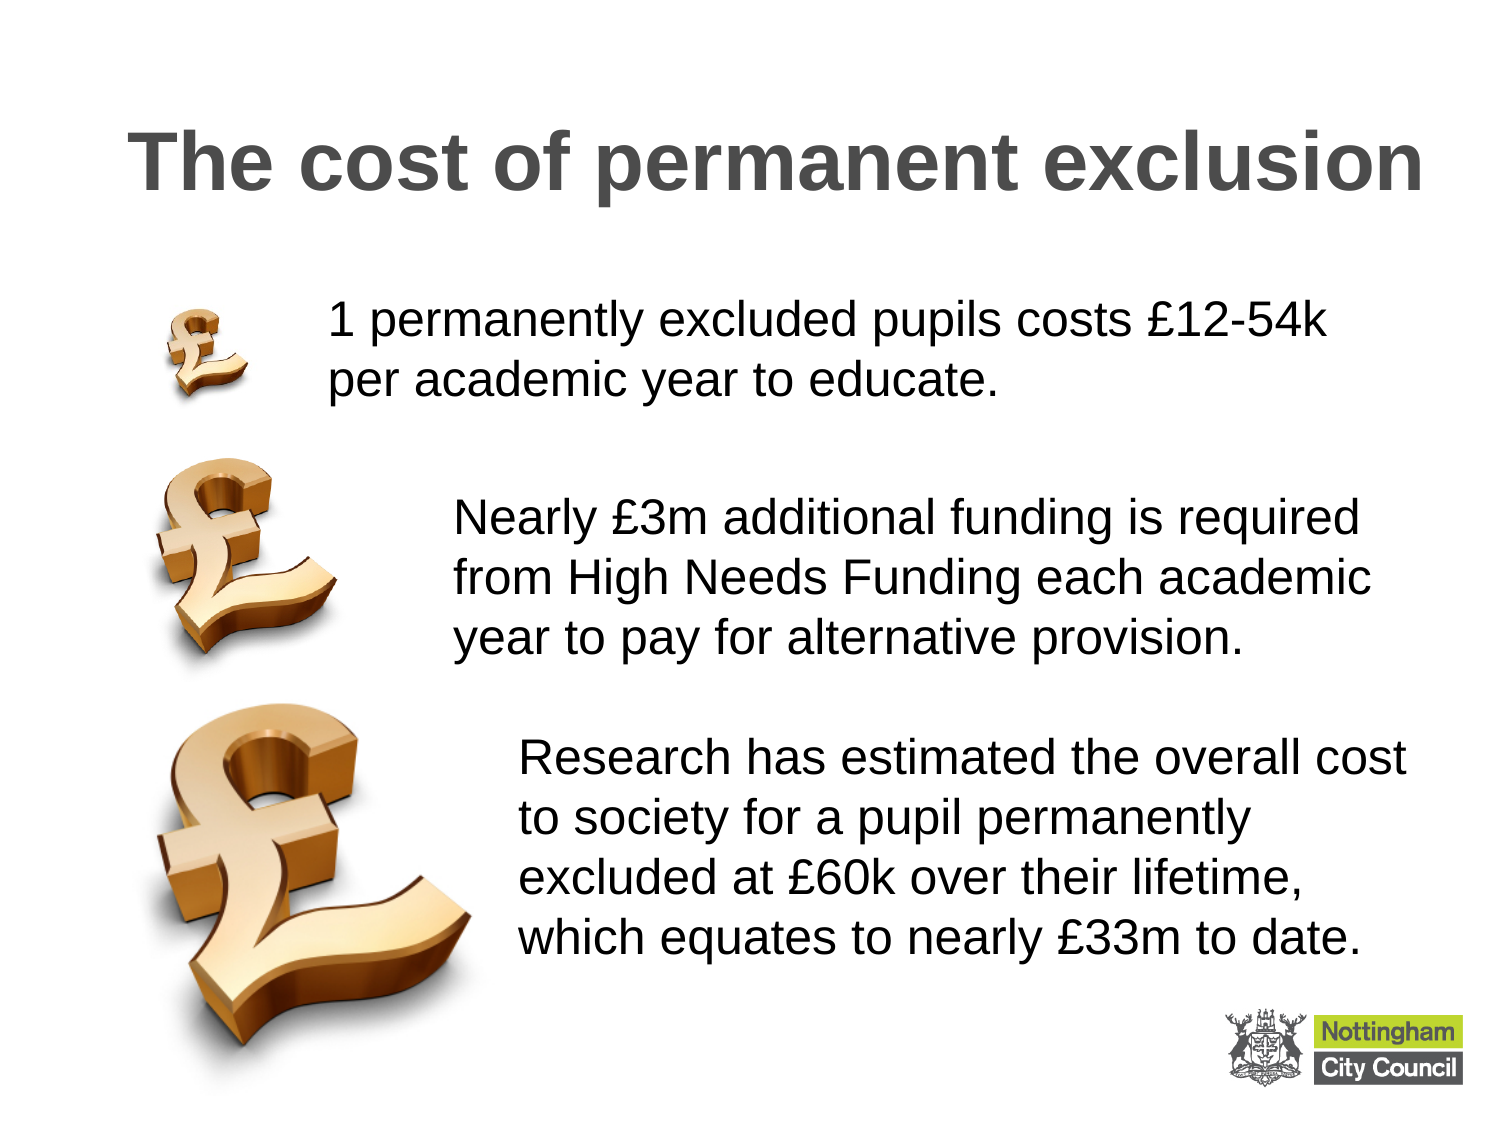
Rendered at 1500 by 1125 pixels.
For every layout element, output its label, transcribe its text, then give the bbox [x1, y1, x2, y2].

title The cost of permanent exclusion [112, 99, 1450, 288]
text_box Nearly £3m additional funding is required from High Needs Funding each academic year to pay for alternative provision. [438, 477, 1490, 673]
text_box Research has estimated the overall cost to society for a pupil permanently excluded at £60k over their lifetime, which equates to nearly £33m to date. [529, 716, 1425, 972]
picture [80, 425, 529, 1096]
picture [147, 294, 263, 409]
picture [1224, 1008, 1463, 1088]
text_box 1 permanently excluded pupils costs £12-54k per academic year to educate. [312, 278, 1365, 414]
